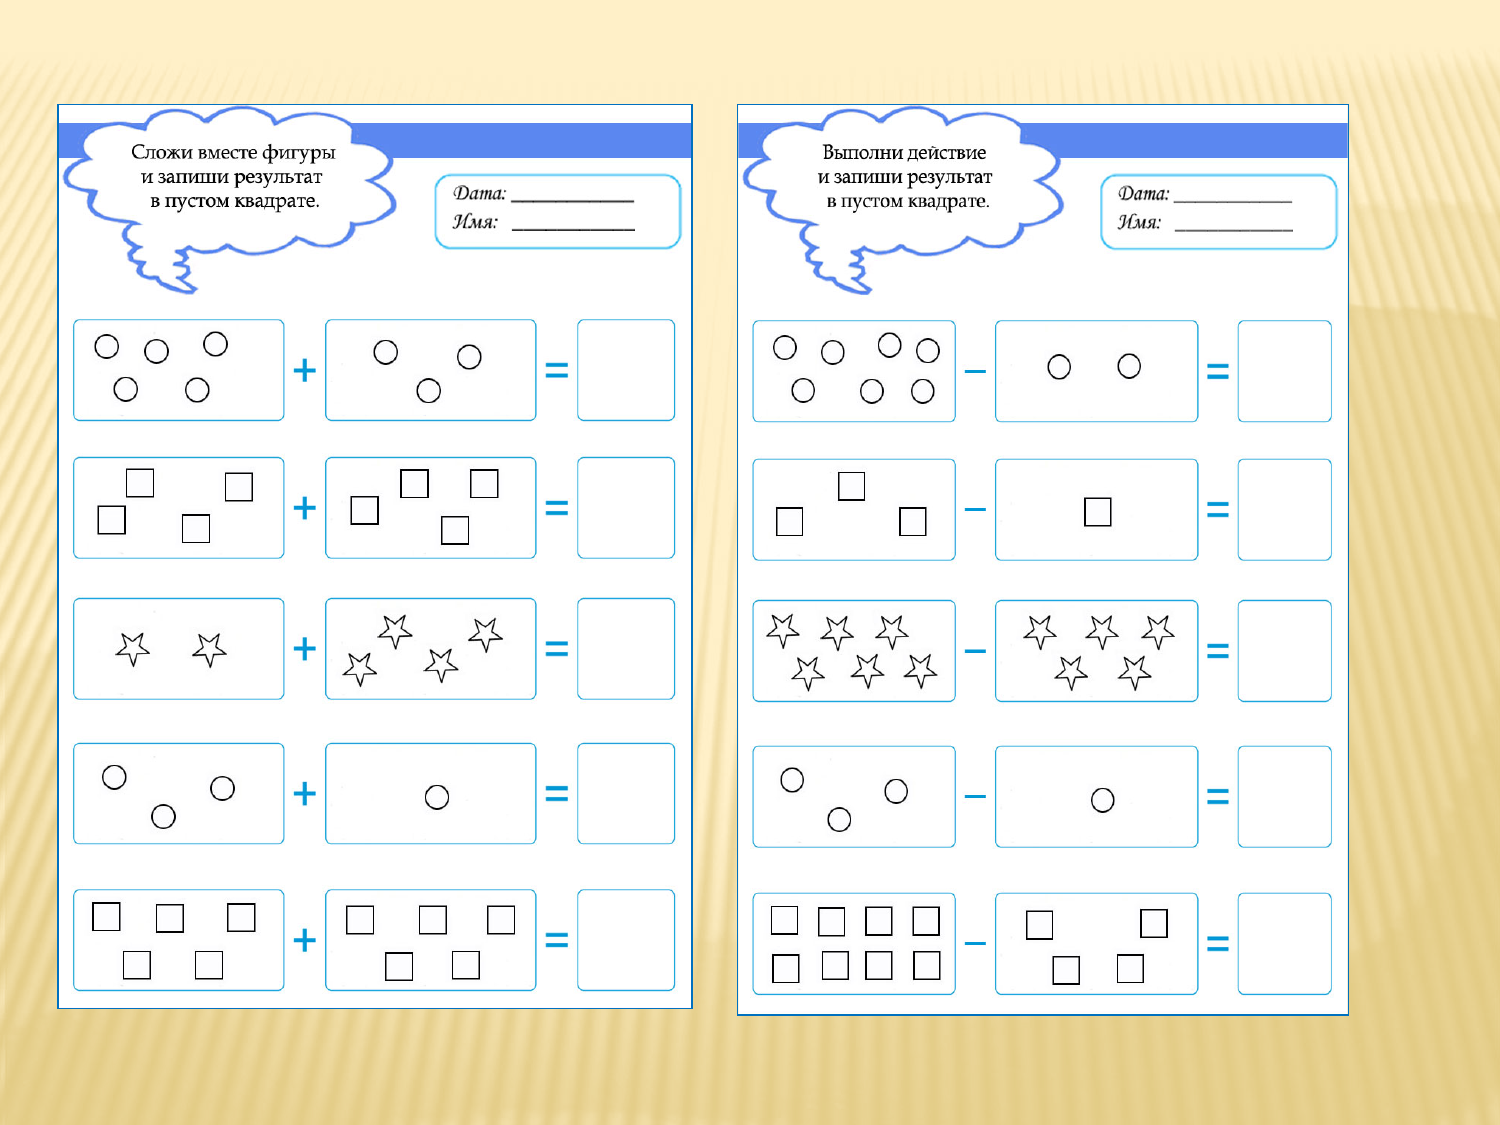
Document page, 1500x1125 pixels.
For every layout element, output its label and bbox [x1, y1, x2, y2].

picture [737, 105, 1348, 1015]
picture [58, 105, 692, 1009]
